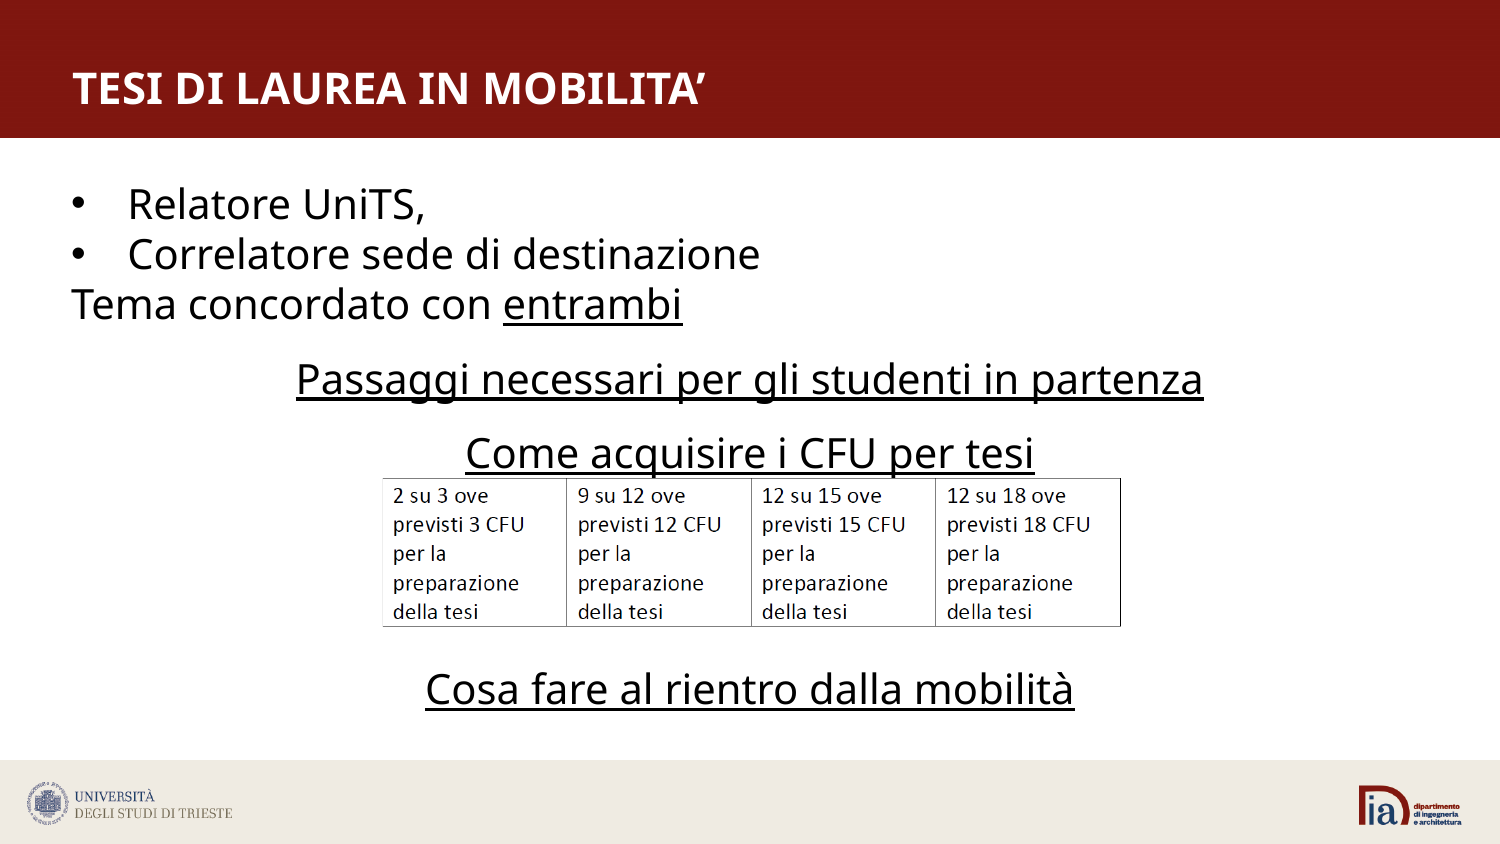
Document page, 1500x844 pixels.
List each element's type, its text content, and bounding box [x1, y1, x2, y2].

text_box Relatore UniTS, Correlatore sede di destinazione Tema concordato con entrambi Passaggi necessari per gli studenti in partenza Come acquisire i CFU per tesi Cosa fare al rientro dalla mobilità [56, 170, 1444, 721]
picture [0, 0, 1500, 844]
